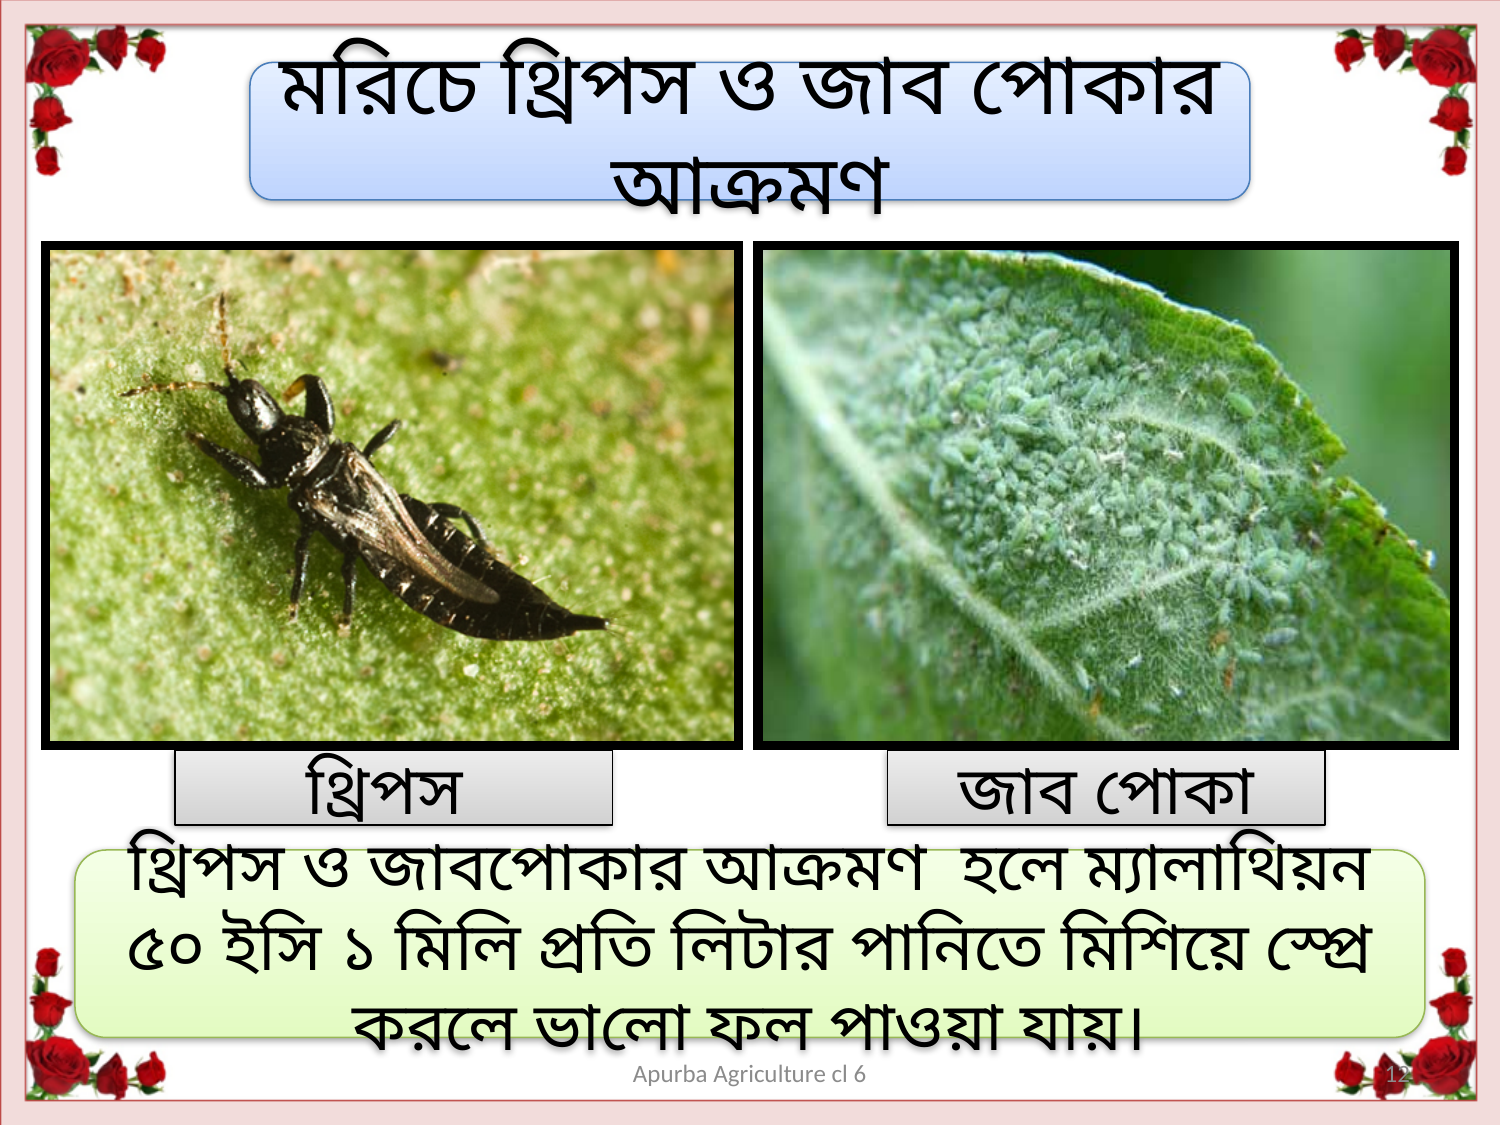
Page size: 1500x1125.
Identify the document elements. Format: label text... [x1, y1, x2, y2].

text_box জাব পোকা [887, 751, 1326, 826]
slide_number 12 [1074, 1042, 1425, 1103]
text_box থ্রিপস ও জাবপোকার আক্রমণ হলে ম্যালাথিয়ন ৫০ ইসি ১ মিলি প্রতি লিটার পানিতে মিশিয়ে স্প্রে করলে ভালো ফল পাওয়া যায়। [74, 849, 1426, 1039]
text_box মরিচে থ্রিপস ও জাব পোকার আক্রমণ [249, 61, 1251, 201]
footer Apurba Agriculture cl 6 [512, 1046, 988, 1103]
text_box থ্রিপস [174, 751, 613, 826]
picture [0, 0, 1500, 1125]
